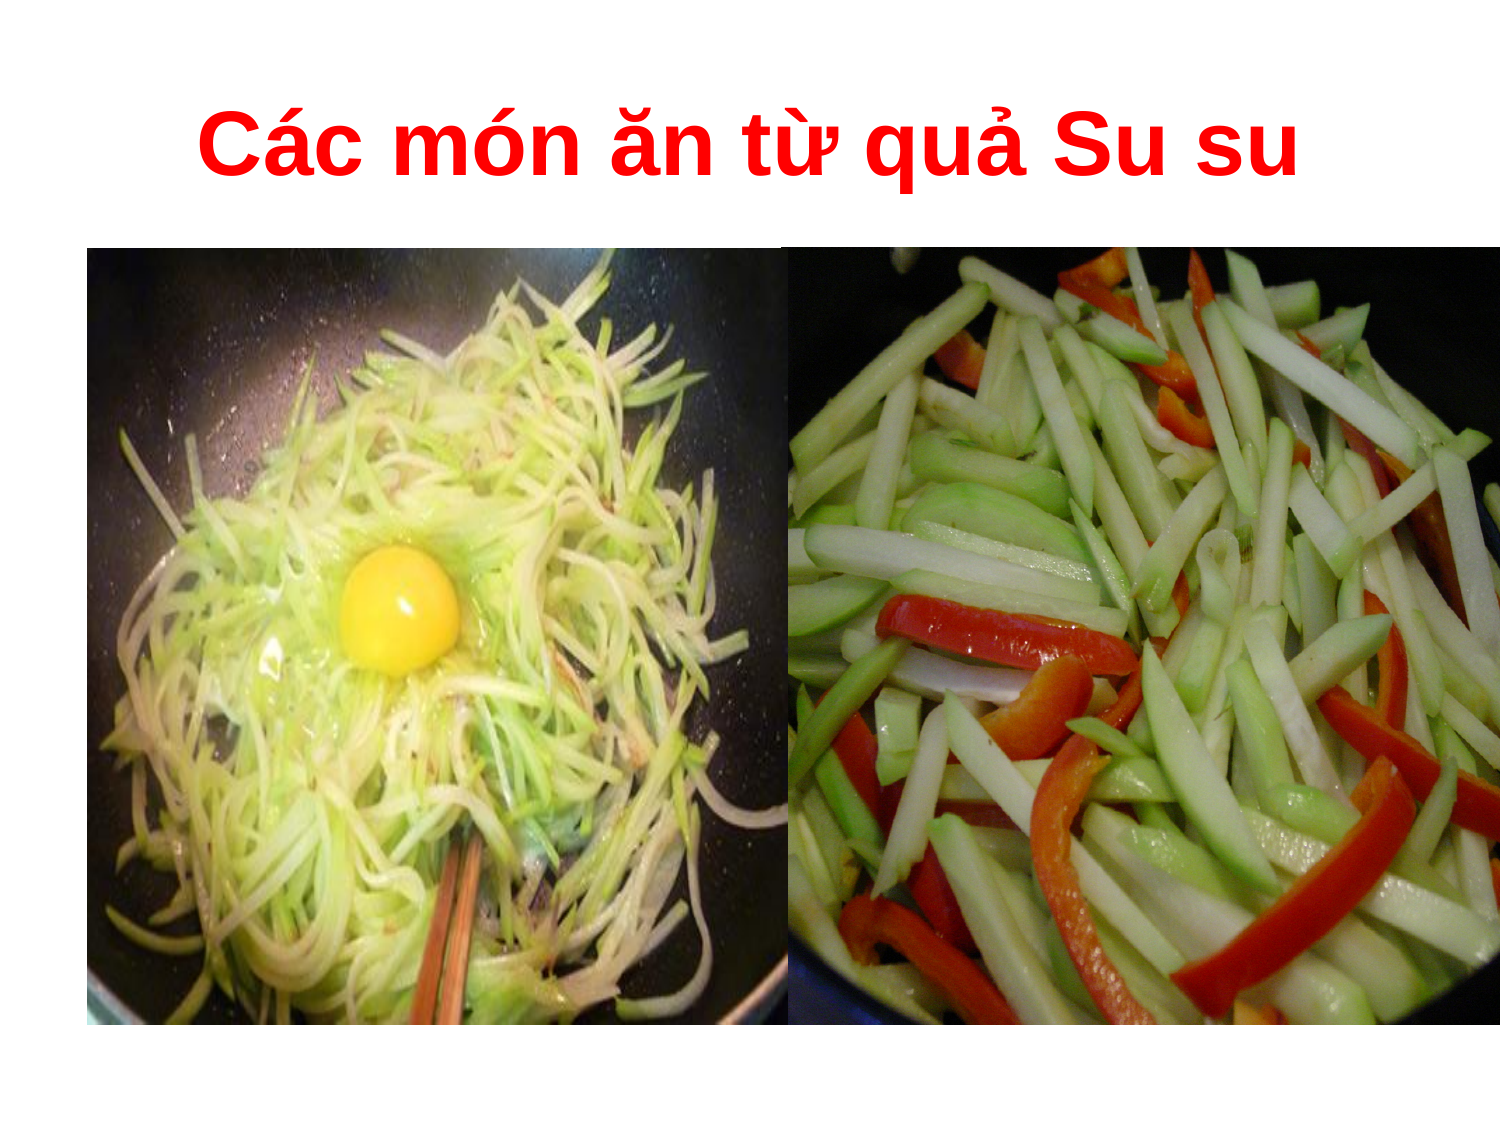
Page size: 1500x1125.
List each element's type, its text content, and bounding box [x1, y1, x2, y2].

picture [87, 247, 1500, 1026]
text_box Các món ăn từ quả Su su [74, 45, 1425, 233]
